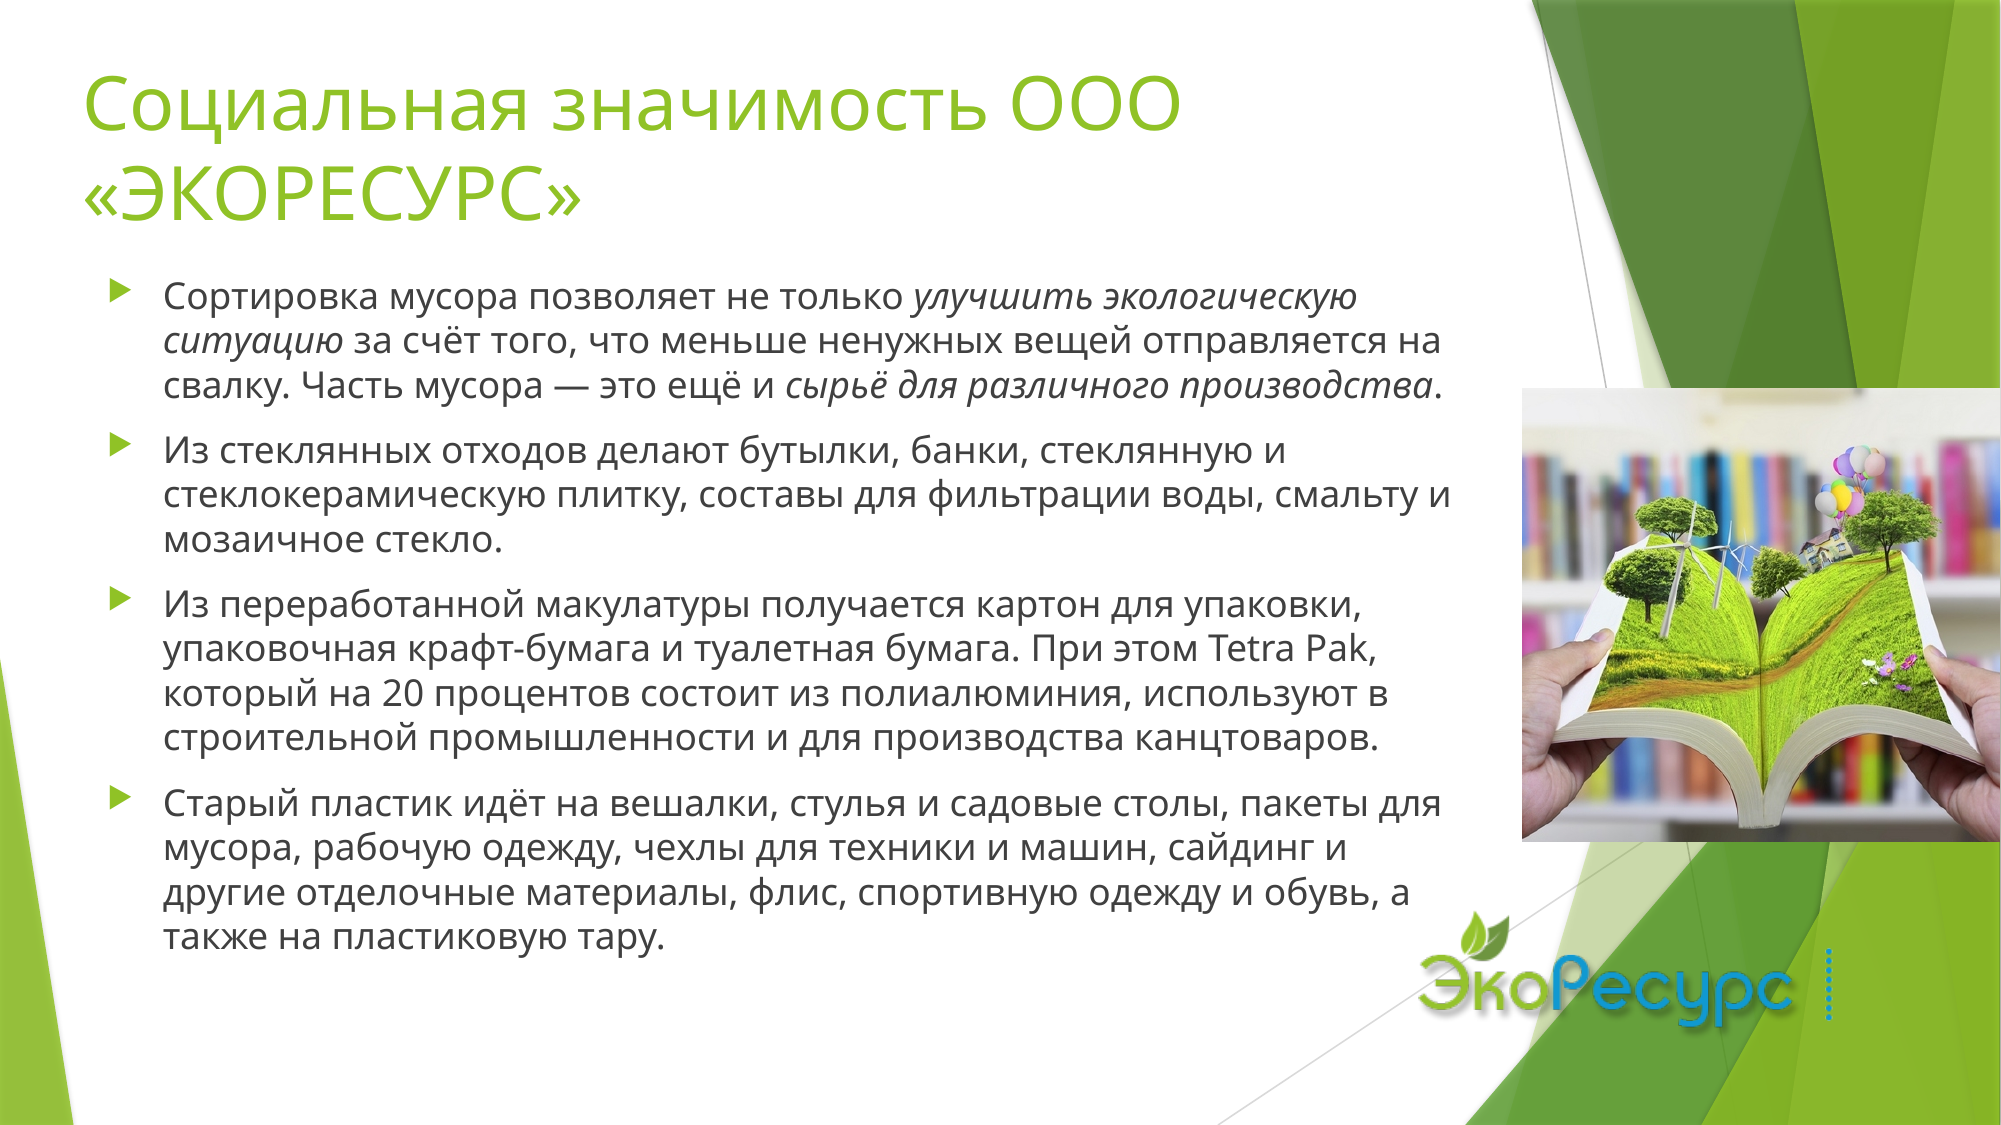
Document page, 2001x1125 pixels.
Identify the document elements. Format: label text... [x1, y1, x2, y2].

picture [1522, 388, 2000, 843]
picture [1374, 884, 1884, 1073]
title Социальная значимость ООО «ЭКОРЕСУРС» [67, 48, 1478, 265]
list Сортировка мусора позволяет не только улучшить экологическую ситуацию за счёт того, что меньше ненужных вещей отправляется на свалку. Часть мусора — это ещё и сырьё для различного производства. Из стеклянных отходов делают бутылки, банки, стеклянную и стеклокерамическую плитку, составы для фильтрации воды, смальту и мозаичное стекло. Из переработанной макулатуры получается картон для упаковки, упаковочная крафт-бумага и туалетная бумага. При этом Tetra Pak, который на 20 процентов состоит из полиалюминия, используют в строительной промышленности и для производства канцтоваров. Старый пластик идёт на вешалки, стулья и садовые столы, пакеты для мусора, рабочую одежду, чехлы для техники и машин, сайдинг и другие отделочные материалы, флис, спортивную одежду и обувь, а также на пластиковую тару. [92, 264, 1478, 1003]
